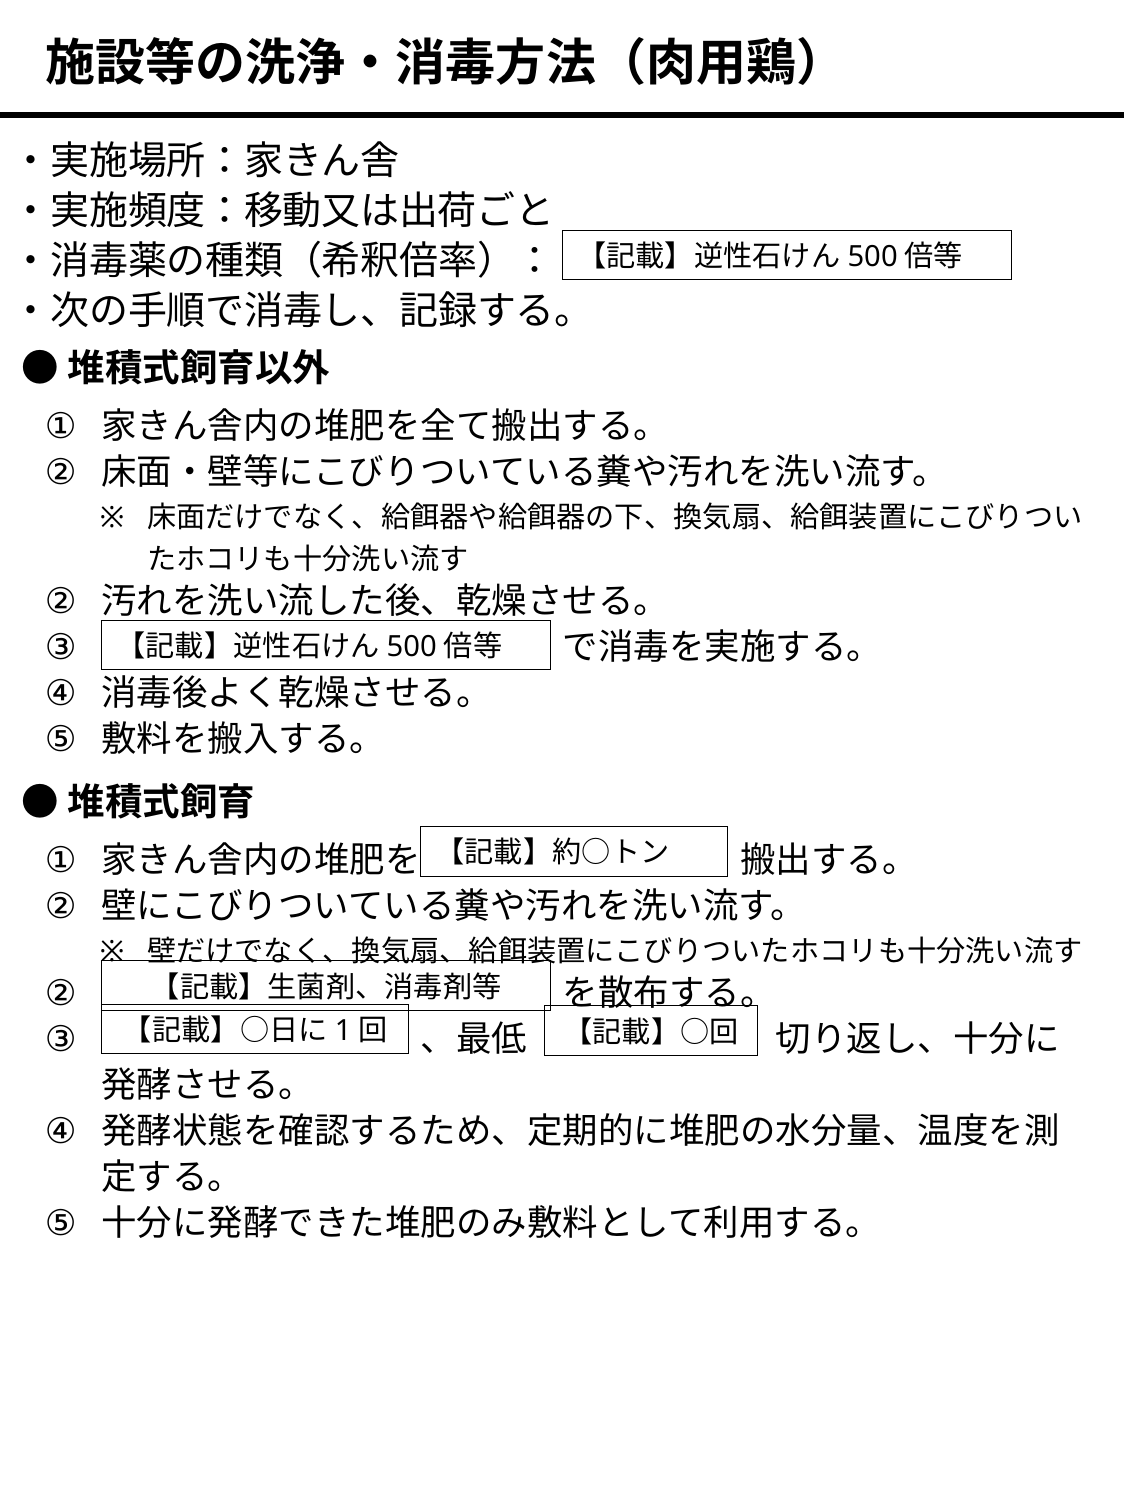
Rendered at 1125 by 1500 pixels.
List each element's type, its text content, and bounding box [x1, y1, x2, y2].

text_box 【記載】逆性石けん500倍等 [101, 620, 551, 670]
text_box 施設等の洗浄・消毒方法（肉用鶏） [27, 21, 917, 100]
text_box ・実施場所：家きん舎 ・実施頻度：移動又は出荷ごと ・消毒薬の種類（希釈倍率）： ・次の手順で消毒し、記録する。 [0, 125, 1106, 340]
text_box 【記載】○回 [544, 1005, 758, 1056]
text_box 【記載】○日に1回 [101, 1011, 409, 1054]
text_box ●堆積式飼育 [7, 770, 279, 830]
text_box ●堆積式飼育以外 [7, 336, 374, 397]
text_box 【記載】生菌剤、消毒剤等 [101, 960, 551, 1011]
text_box 家きん舎内の堆肥を全て搬出する。 床面・壁等にこびりついている糞や汚れを洗い流す。 床面だけでなく、給餌器や給餌器の下、換気扇、給餌装置にこびりついたホコリも十分洗い流す 汚れを洗い流した後、乾燥させる。 で消毒を実施する。 消毒後よく乾燥させる。 敷料を搬入する。 [30, 392, 1106, 766]
text_box 家きん舎内の堆肥を 搬出する。 壁にこびりついている糞や汚れを洗い流す。 壁だけでなく、換気扇、給餌装置にこびりついたホコリも十分洗い流す を散布する。 、最低 切り返し、十分に発酵させる。 発酵状態を確認するため、定期的に堆肥の水分量、温度を測定する。 十分に発酵できた堆肥のみ敷料として利用する。 [30, 826, 1106, 1250]
text_box 【記載】逆性石けん500倍等 [562, 230, 1012, 280]
text_box 【記載】約○トン [420, 826, 728, 877]
